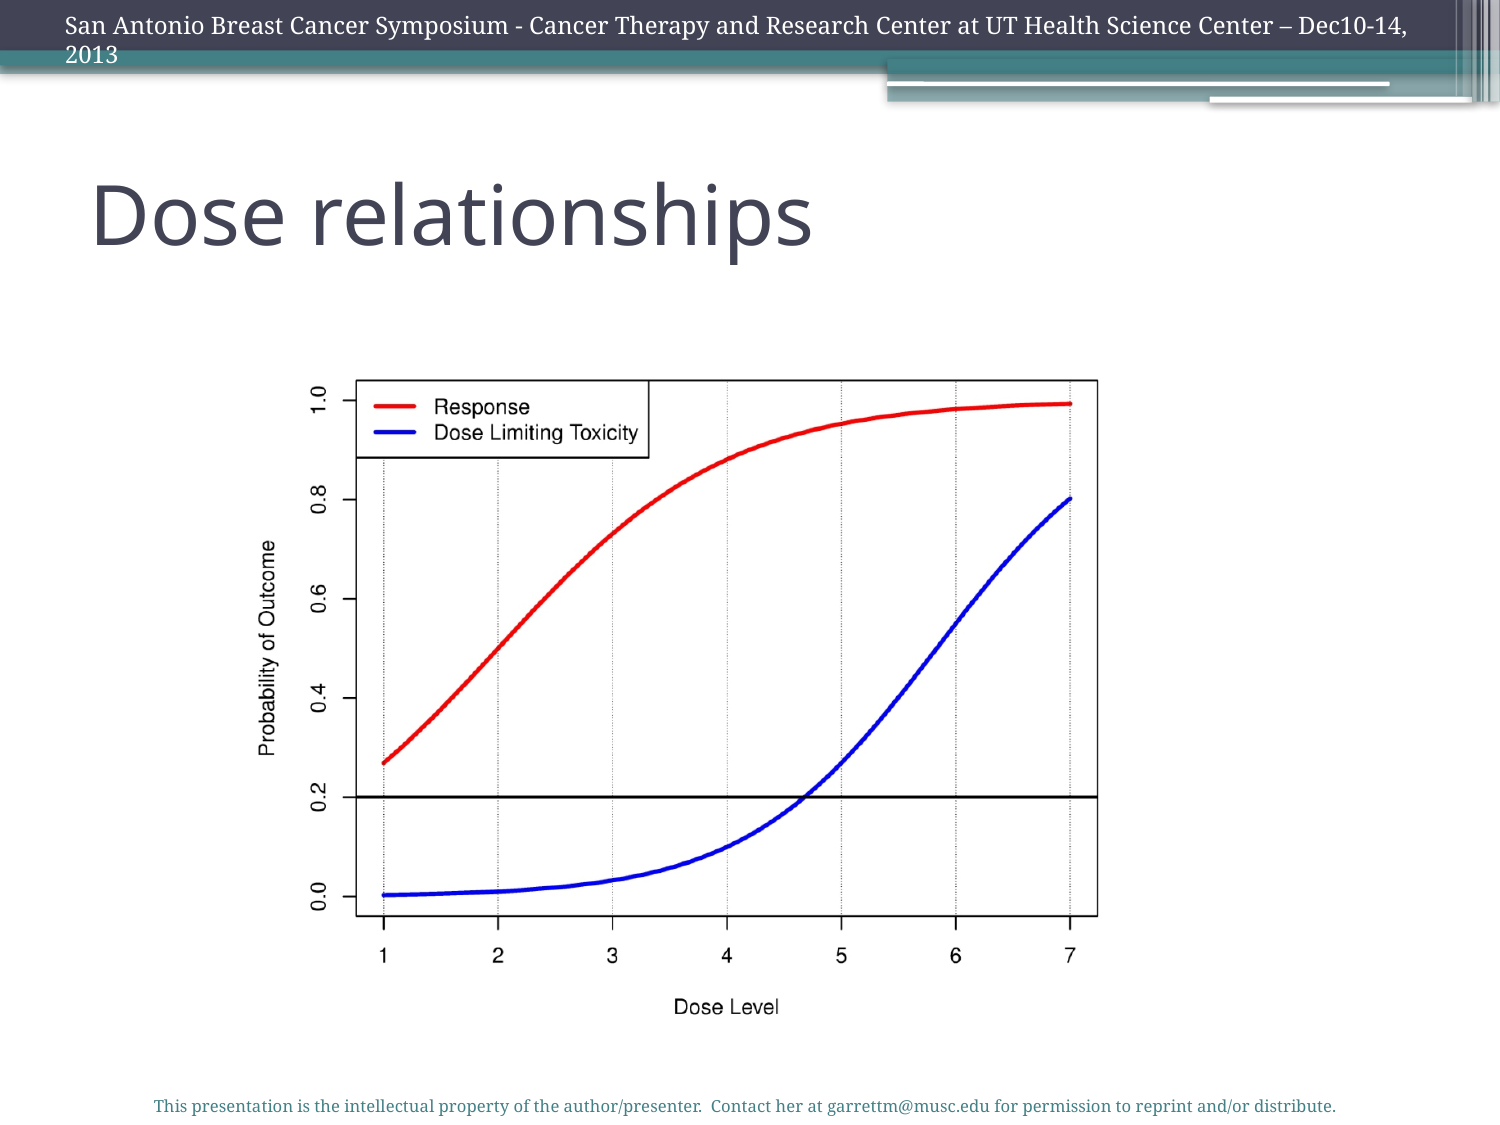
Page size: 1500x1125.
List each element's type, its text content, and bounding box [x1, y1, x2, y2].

picture [1087, 275, 1151, 1047]
text_box This presentation is the intellectual property of the author/presenter. Contact her at garrettm@musc.edu for permission to reprint and/or distribute. [5, 1088, 308, 1113]
picture [251, 275, 314, 1047]
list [314, 210, 1087, 1112]
text_box This presentation is the intellectual property of the author/presenter. Contact her at garrettm@musc.edu for permission to reprint and/or distribute. [1092, 1088, 1488, 1113]
title Dose relationships [75, 125, 1425, 300]
text_box San Antonio Breast Cancer Symposium - Cancer Therapy and Research Center at UT Health Science Center – Dec10-14, 2013 [50, 3, 1438, 76]
